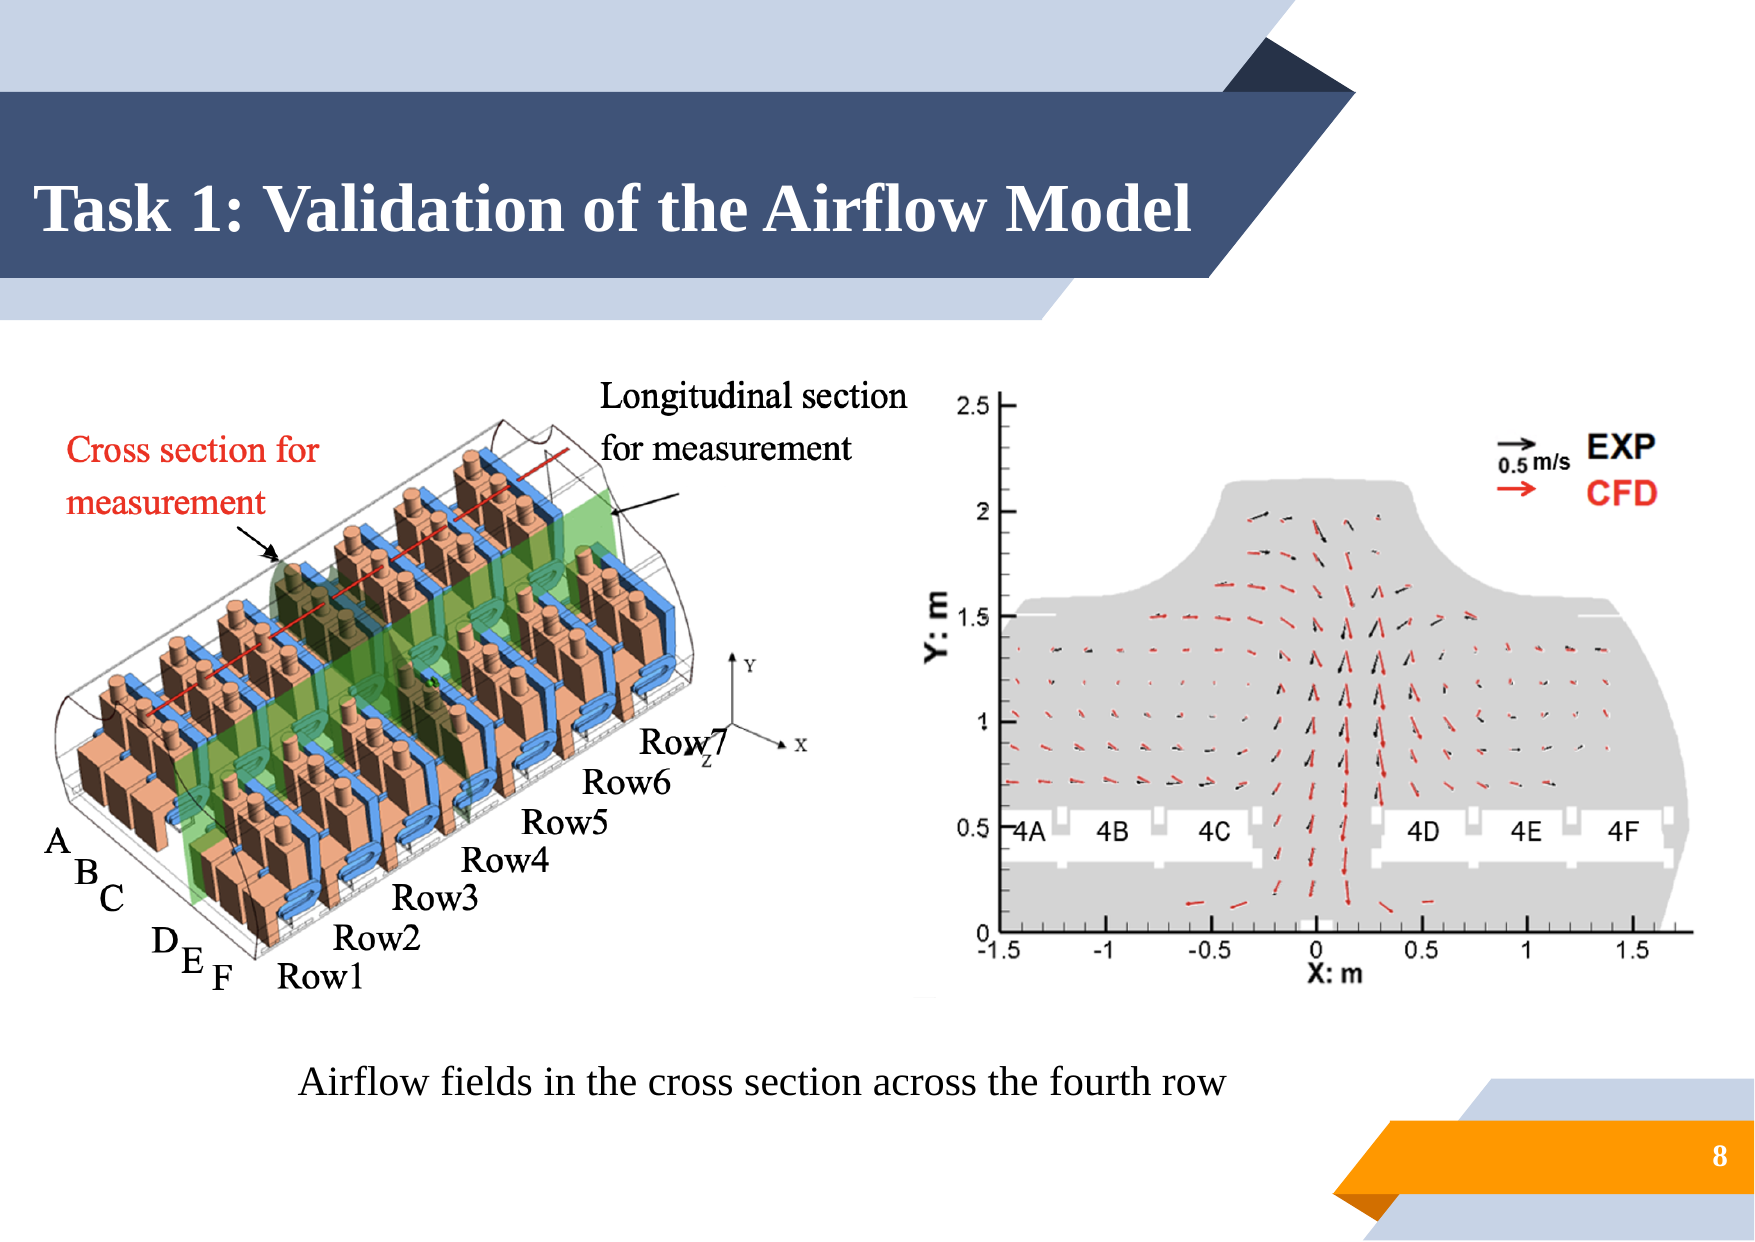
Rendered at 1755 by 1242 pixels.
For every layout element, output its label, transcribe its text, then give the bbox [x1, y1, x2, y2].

text_box Airflow fields in the cross section across the fourth row [282, 1031, 1523, 1119]
text_box 8 [1710, 1133, 1730, 1173]
title Task 1: Validation of the Airflow Model [33, 143, 1429, 354]
picture [32, 375, 1709, 998]
